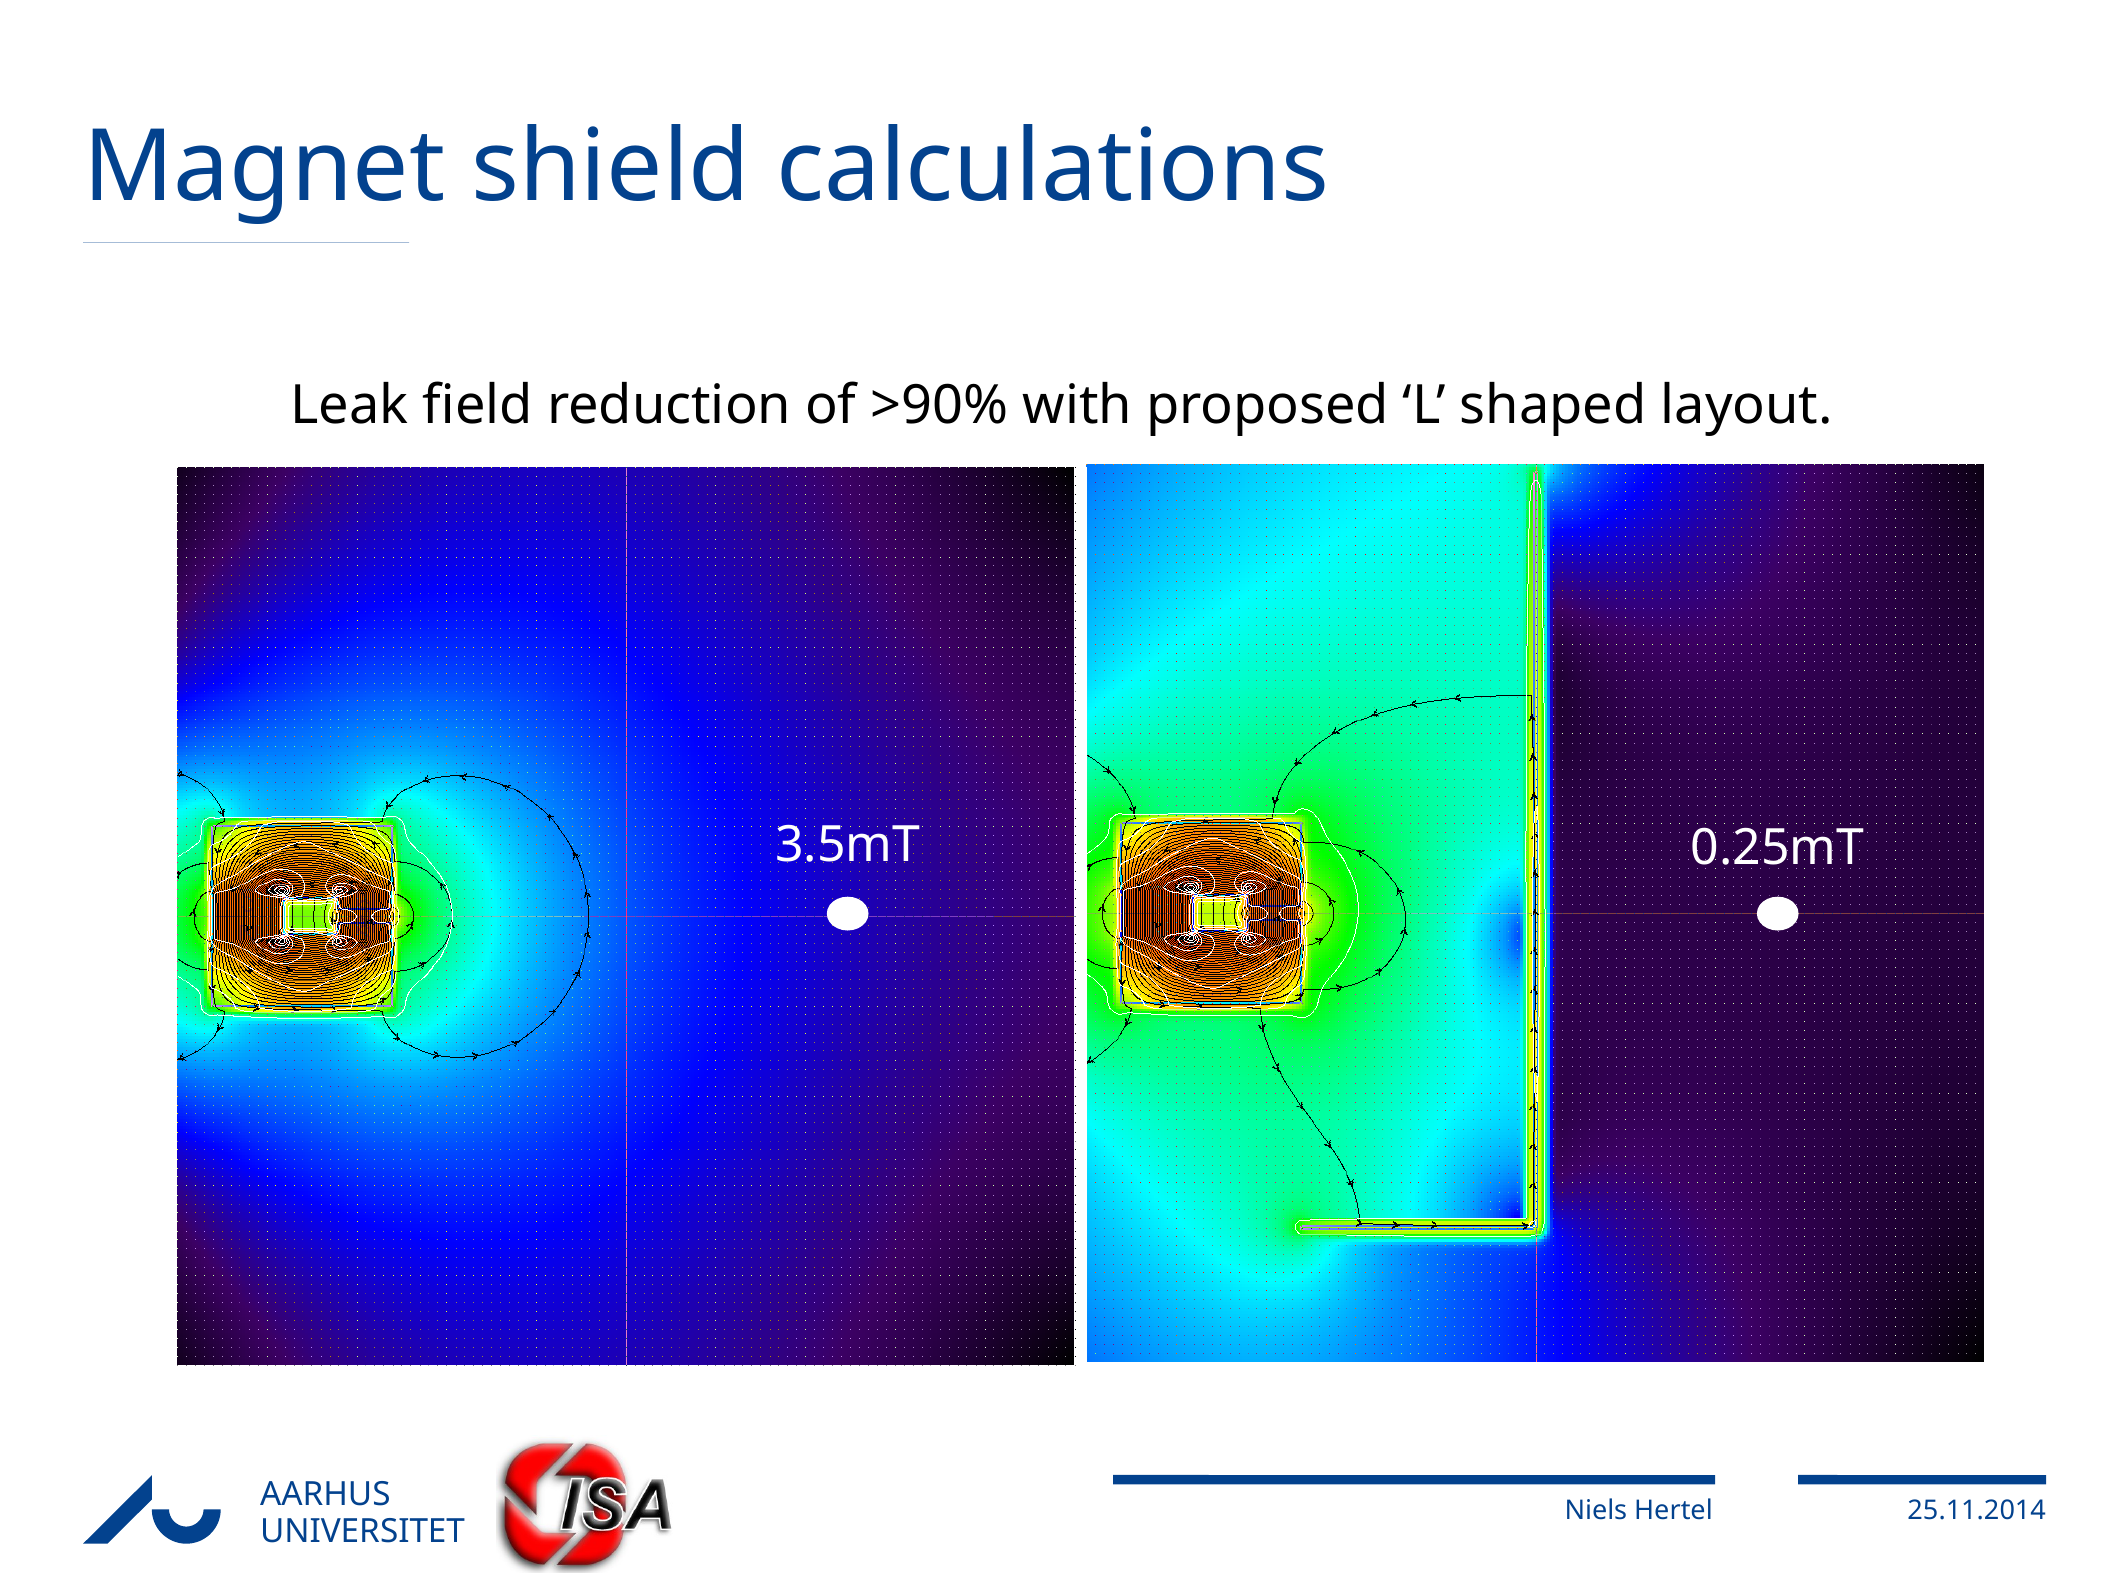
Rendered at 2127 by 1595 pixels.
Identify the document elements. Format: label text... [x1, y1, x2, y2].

picture [176, 776, 520, 1056]
title Magnet shield calculations [82, 0, 2042, 222]
picture [496, 1435, 703, 1573]
picture [176, 464, 1997, 1367]
list Leak field reduction of >90% with proposed ‘L’ shaped layout. [83, 371, 2042, 1412]
